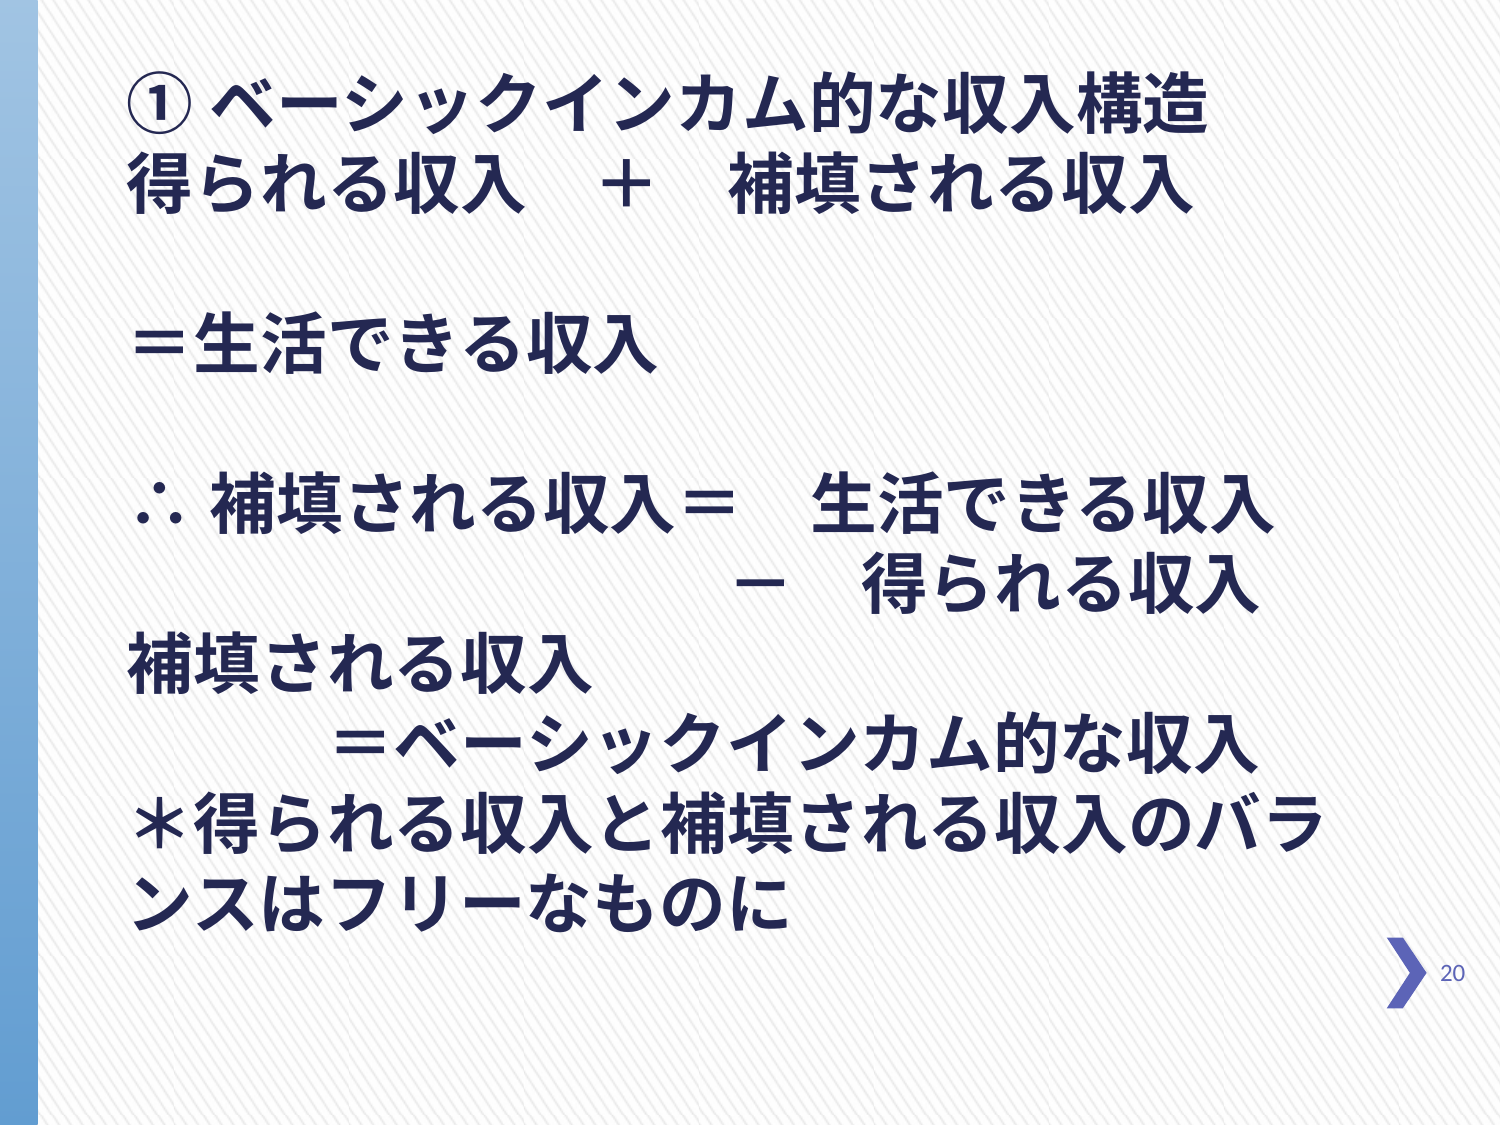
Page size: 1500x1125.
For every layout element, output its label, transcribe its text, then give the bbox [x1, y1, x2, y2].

text_box ①ベーシックインカム的な収入構造 得られる収入 ＋ 補填される収入 ＝生活できる収入 ∴補填される収入＝ 生活できる収入 － 得られる収入 補填される収入 ＝ベーシックインカム的な収入 ＊得られる収入と補填される収入のバランスはフリーなものに [112, 54, 1353, 1125]
slide_number 20 [1425, 941, 1488, 1002]
